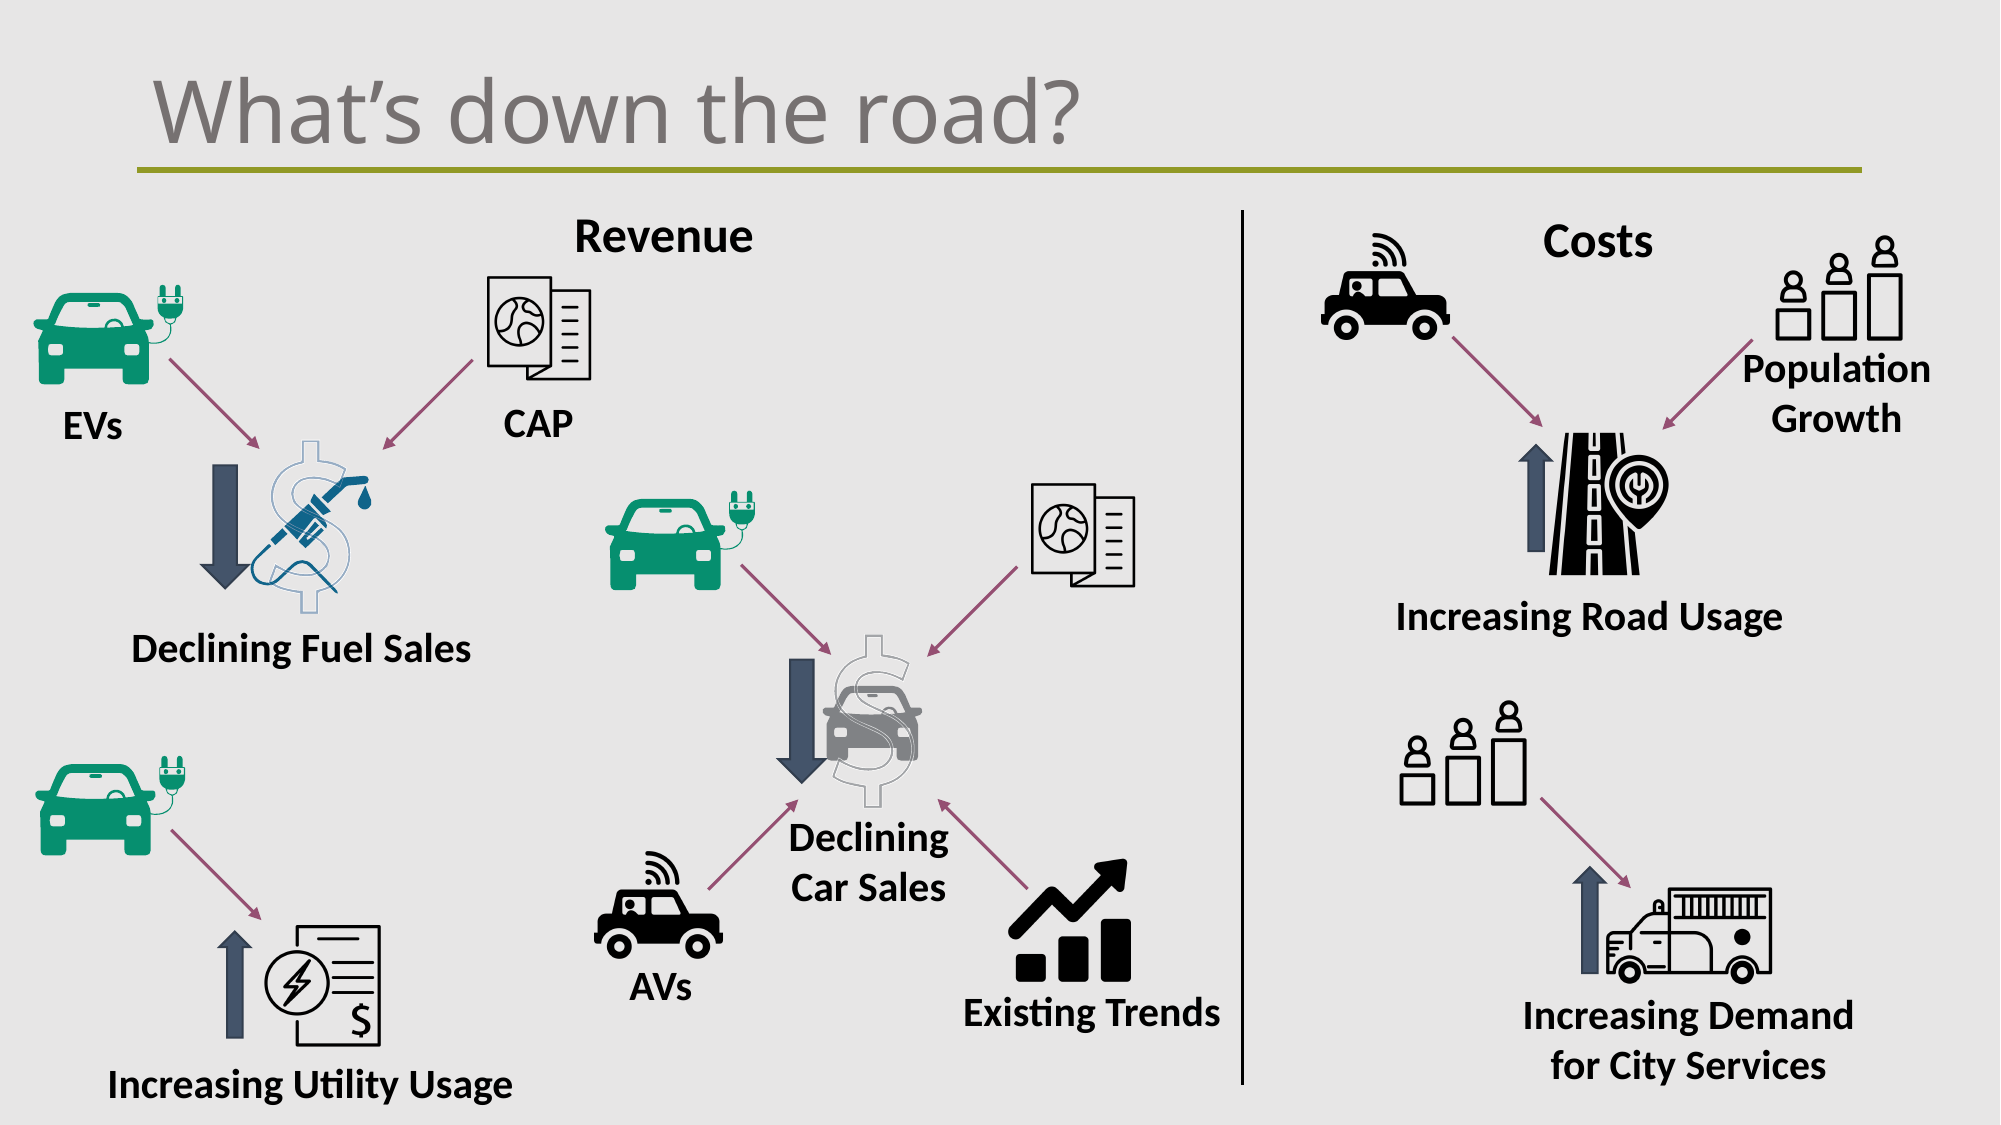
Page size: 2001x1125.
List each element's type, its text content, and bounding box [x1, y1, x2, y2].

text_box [90, 919, 531, 1115]
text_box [115, 439, 489, 679]
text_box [946, 780, 1238, 1043]
title What’s down the road? [137, 59, 1863, 170]
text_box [35, 755, 217, 939]
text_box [583, 844, 818, 1018]
text_box Costs [1333, 192, 1863, 284]
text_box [1385, 686, 1586, 907]
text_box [363, 263, 615, 454]
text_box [33, 284, 215, 468]
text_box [1643, 221, 1953, 450]
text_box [604, 490, 787, 674]
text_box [766, 634, 972, 919]
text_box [1310, 225, 1498, 446]
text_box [1507, 851, 1871, 1097]
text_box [1378, 428, 1801, 647]
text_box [908, 470, 1159, 612]
text_box Revenue [399, 187, 929, 279]
